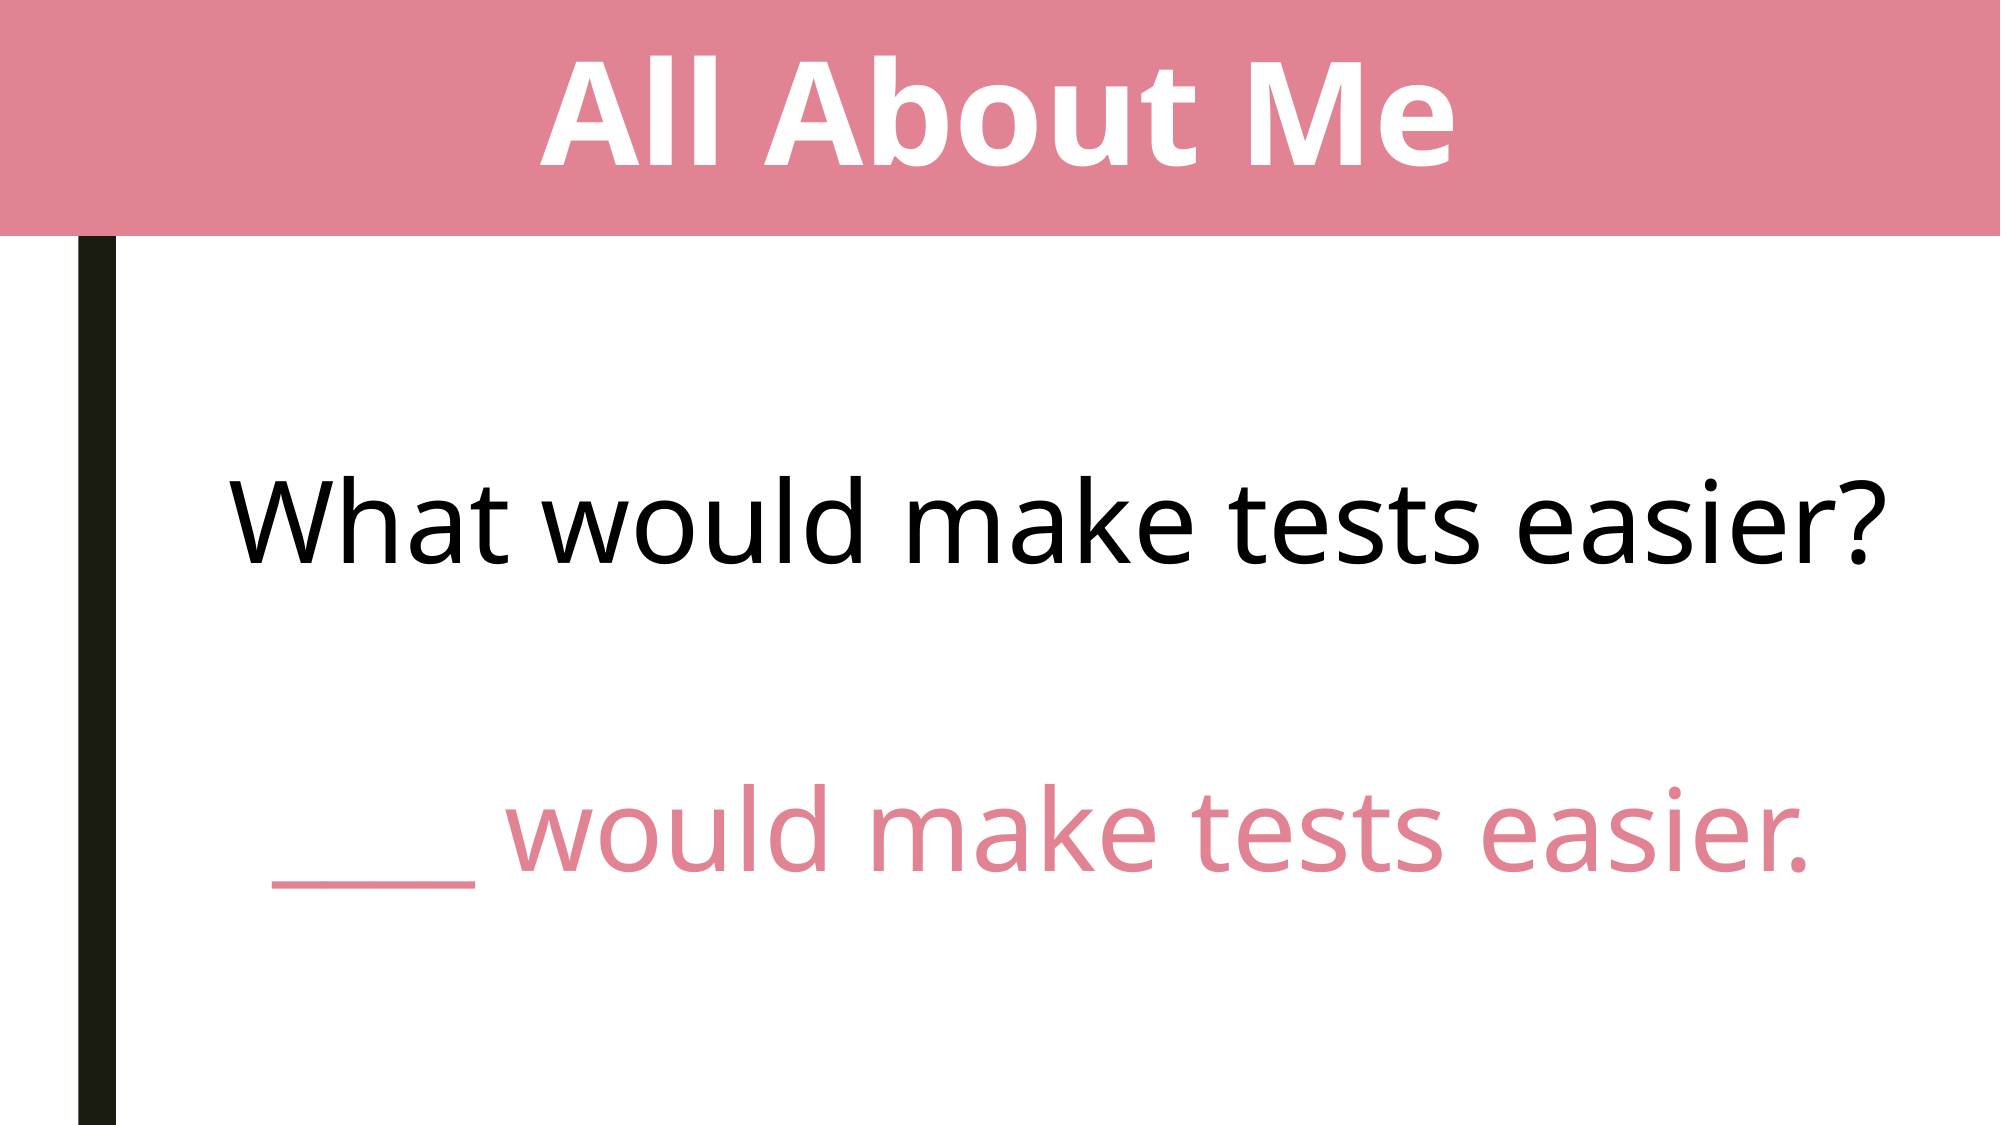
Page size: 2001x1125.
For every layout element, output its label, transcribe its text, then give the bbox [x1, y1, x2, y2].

text_box [0, 0, 2000, 236]
list What would make tests easier? ____ would make tests easier. [116, 236, 2000, 1125]
text_box All About Me [178, 35, 1822, 205]
